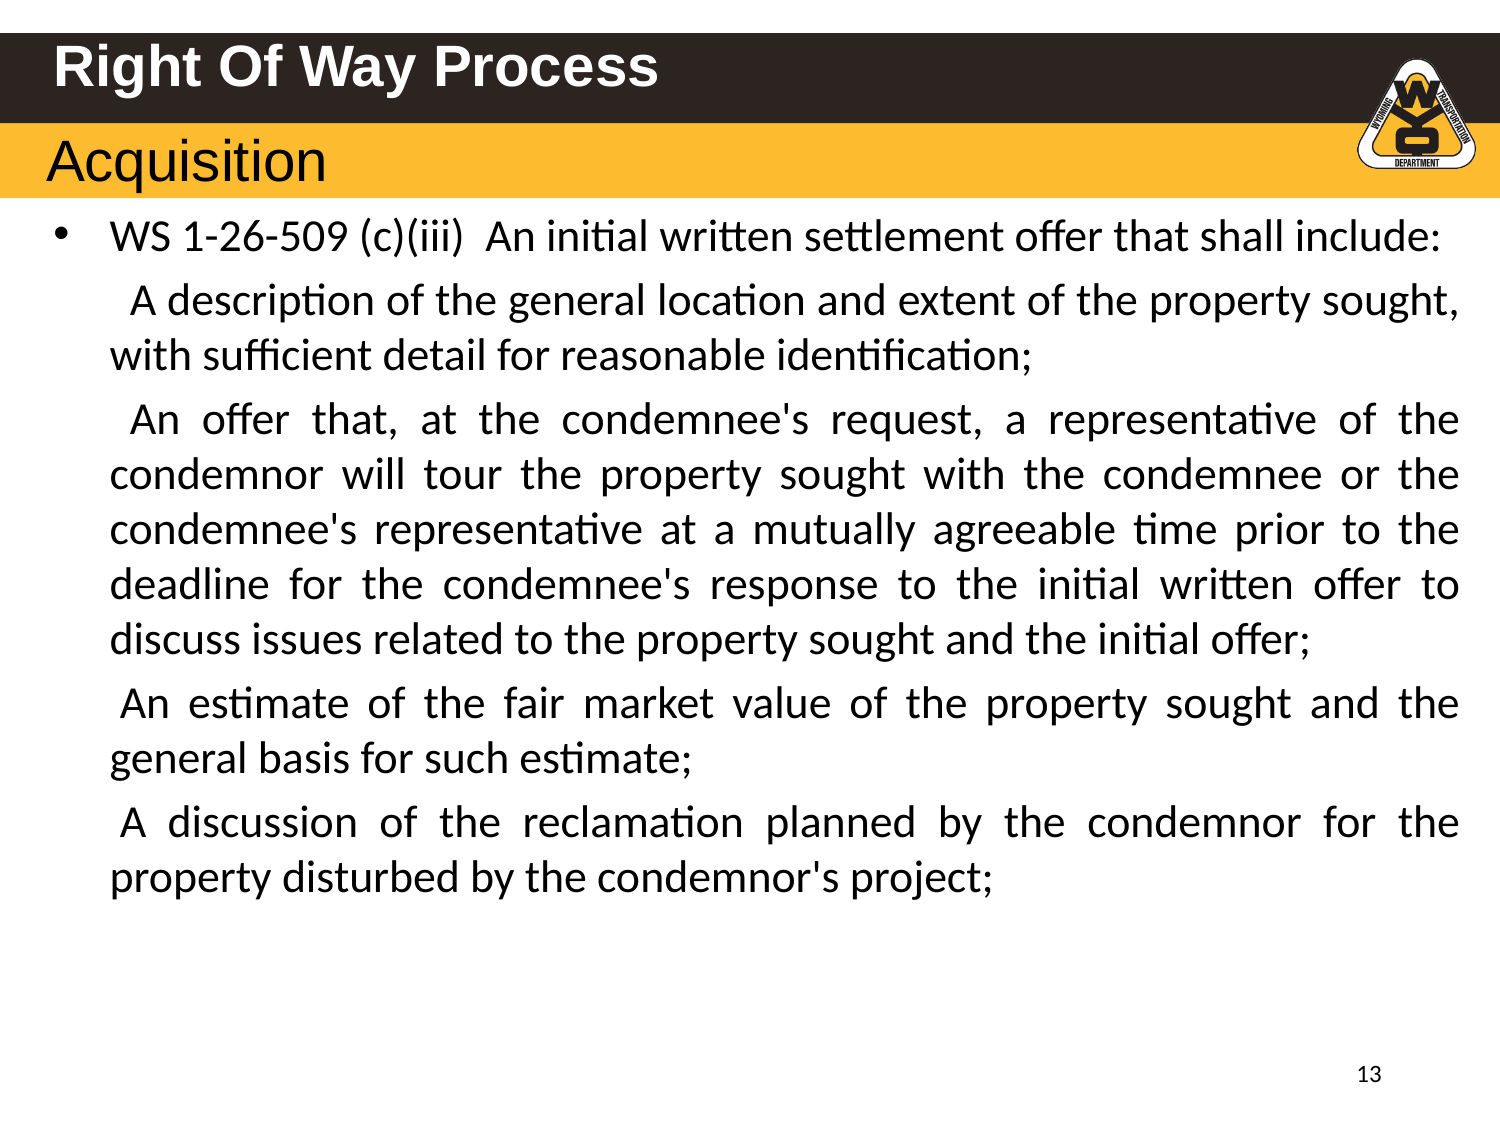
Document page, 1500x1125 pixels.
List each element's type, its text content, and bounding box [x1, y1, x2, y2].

list WS 1-26-509 (c)(iii) An initial written settlement offer that shall include: A description of the general location and extent of the property sought, with sufficient detail for reasonable identification; An offer that, at the condemnee's request, a representative of the condemnor will tour the property sought with the condemnee or the condemnee's representative at a mutually agreeable time prior to the deadline for the condemnee's response to the initial written offer to discuss issues related to the property sought and the initial offer; An estimate of the fair market value of the property sought and the general basis for such estimate; A discussion of the reclamation planned by the condemnor for the property disturbed by the condemnor's project; [38, 198, 1477, 1002]
title Right Of Way Process [38, 21, 1476, 123]
slide_number 12 [1059, 1042, 1397, 1103]
list Acquisition [38, 123, 1476, 198]
